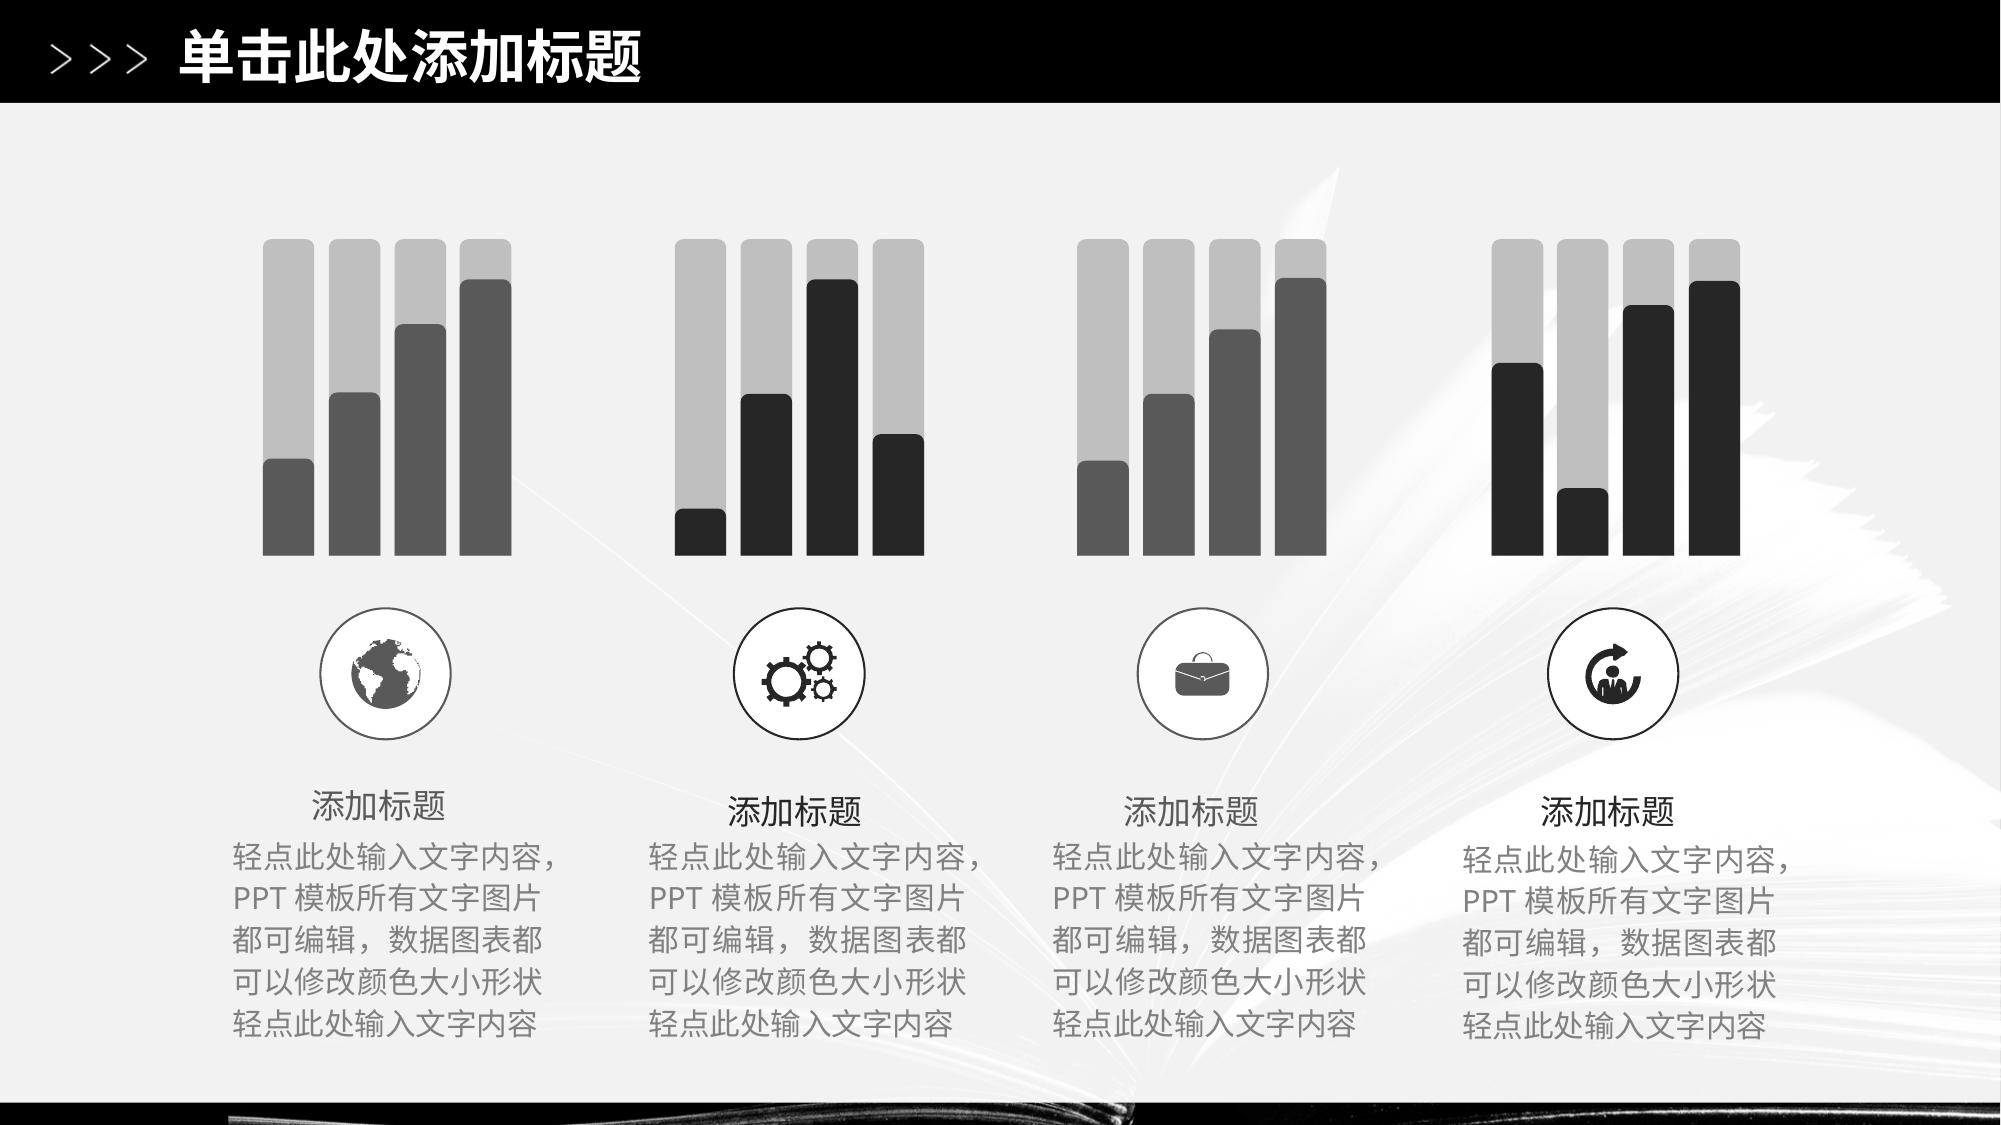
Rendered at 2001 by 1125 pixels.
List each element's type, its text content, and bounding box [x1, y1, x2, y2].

text_box [1143, 239, 1195, 399]
text_box [740, 239, 793, 401]
text_box [1137, 608, 1269, 740]
text_box [1688, 280, 1741, 556]
text_box [1175, 652, 1230, 696]
title 单击此处添加标题 [162, 5, 1888, 115]
picture [0, 0, 2001, 1125]
text_box [394, 324, 447, 556]
text_box [872, 434, 925, 556]
text_box [262, 239, 315, 466]
text_box [1143, 393, 1195, 556]
text_box [1077, 460, 1129, 556]
text_box 轻点此处输入文字内容，PPT模板所有文字图片都可编辑，数据图表都可以修改颜色大小形状轻点此处输入文字内容 [1446, 827, 1793, 1052]
text_box [806, 279, 859, 556]
text_box [1585, 643, 1641, 705]
text_box [262, 458, 315, 556]
text_box [1491, 239, 1544, 369]
text_box [1622, 305, 1675, 556]
text_box 轻点此处输入文字内容，PPT模板所有文字图片都可编辑，数据图表都可以修改颜色大小形状轻点此处输入文字内容 [1036, 824, 1384, 1049]
text_box 添加标题 [1107, 764, 1417, 835]
text_box [1622, 239, 1675, 312]
text_box [328, 392, 381, 556]
text_box [733, 608, 865, 740]
text_box [394, 239, 447, 331]
text_box 添加标题 [711, 764, 1020, 835]
text_box 添加标题 [1524, 764, 1834, 835]
text_box [1274, 239, 1327, 285]
text_box [1556, 239, 1609, 495]
text_box [351, 638, 421, 709]
text_box 轻点此处输入文字内容，PPT模板所有文字图片都可编辑，数据图表都可以修改颜色大小形状轻点此处输入文字内容 [216, 824, 559, 1049]
text_box [674, 239, 727, 515]
text_box [1209, 329, 1261, 556]
text_box [1491, 362, 1544, 556]
text_box [761, 641, 837, 707]
text_box 轻点此处输入文字内容，PPT模板所有文字图片都可编辑，数据图表都可以修改颜色大小形状轻点此处输入文字内容 [632, 824, 984, 1049]
text_box [1209, 239, 1261, 335]
text_box [459, 279, 512, 556]
text_box [459, 239, 512, 286]
text_box [320, 608, 451, 740]
text_box [872, 239, 925, 441]
text_box [328, 239, 381, 400]
text_box 添加标题 [295, 757, 604, 828]
text_box [1274, 277, 1327, 556]
text_box [1548, 608, 1679, 740]
text_box [806, 239, 859, 286]
text_box [740, 393, 793, 556]
text_box [1077, 239, 1129, 465]
text_box [1688, 239, 1741, 288]
text_box [1556, 488, 1609, 556]
text_box [674, 508, 727, 556]
